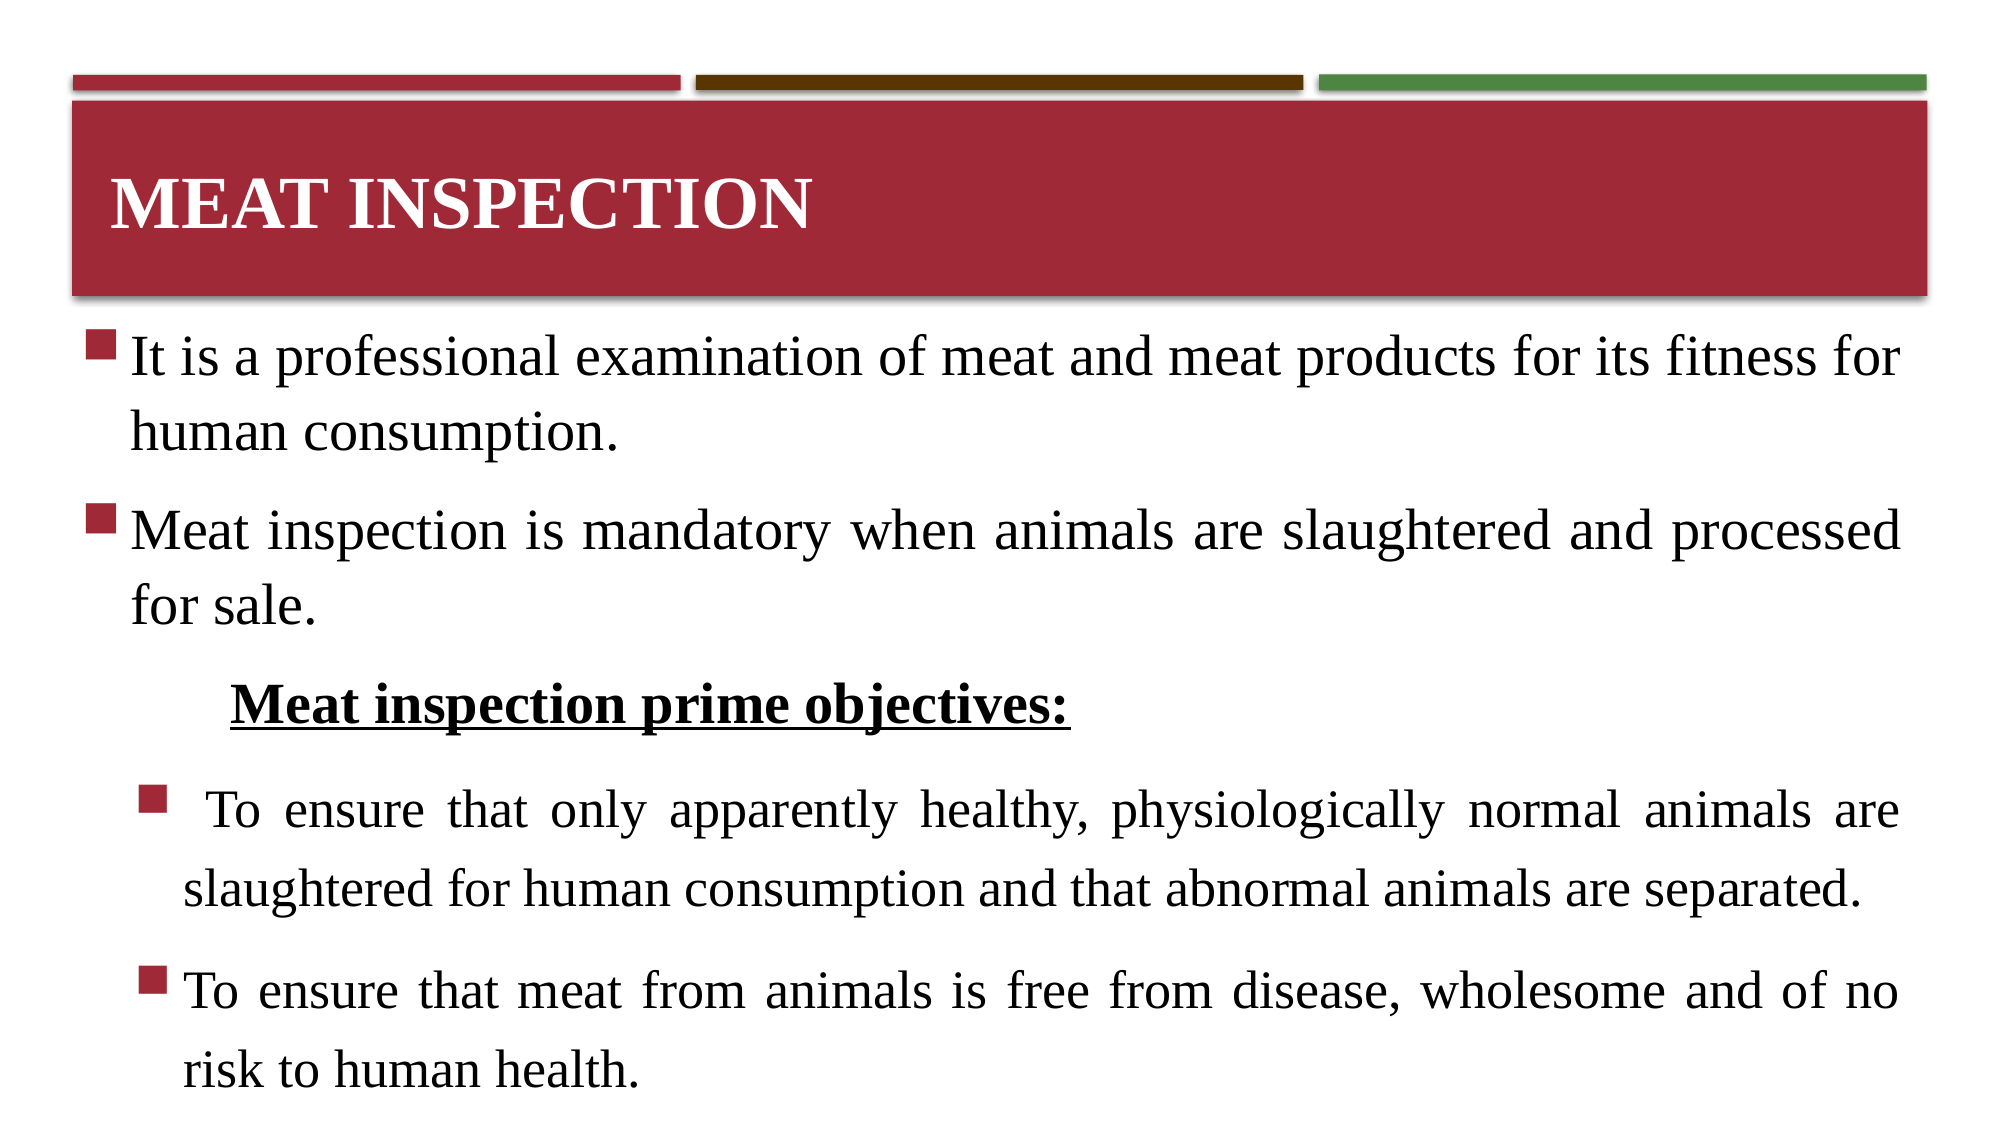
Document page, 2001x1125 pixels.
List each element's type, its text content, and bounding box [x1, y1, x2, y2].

list It is a professional examination of meat and meat products for its fitness for human consumption. Meat inspection is mandatory when animals are slaughtered and processed for sale. Meat inspection prime objectives: To ensure that only apparently healthy, physiologically normal animals are slaughtered for human consumption and that abnormal animals are separated. To ensure that meat from animals is free from disease, wholesome and of no risk to human health. [65, 304, 1918, 1125]
title Meat Inspection [95, 115, 1905, 282]
